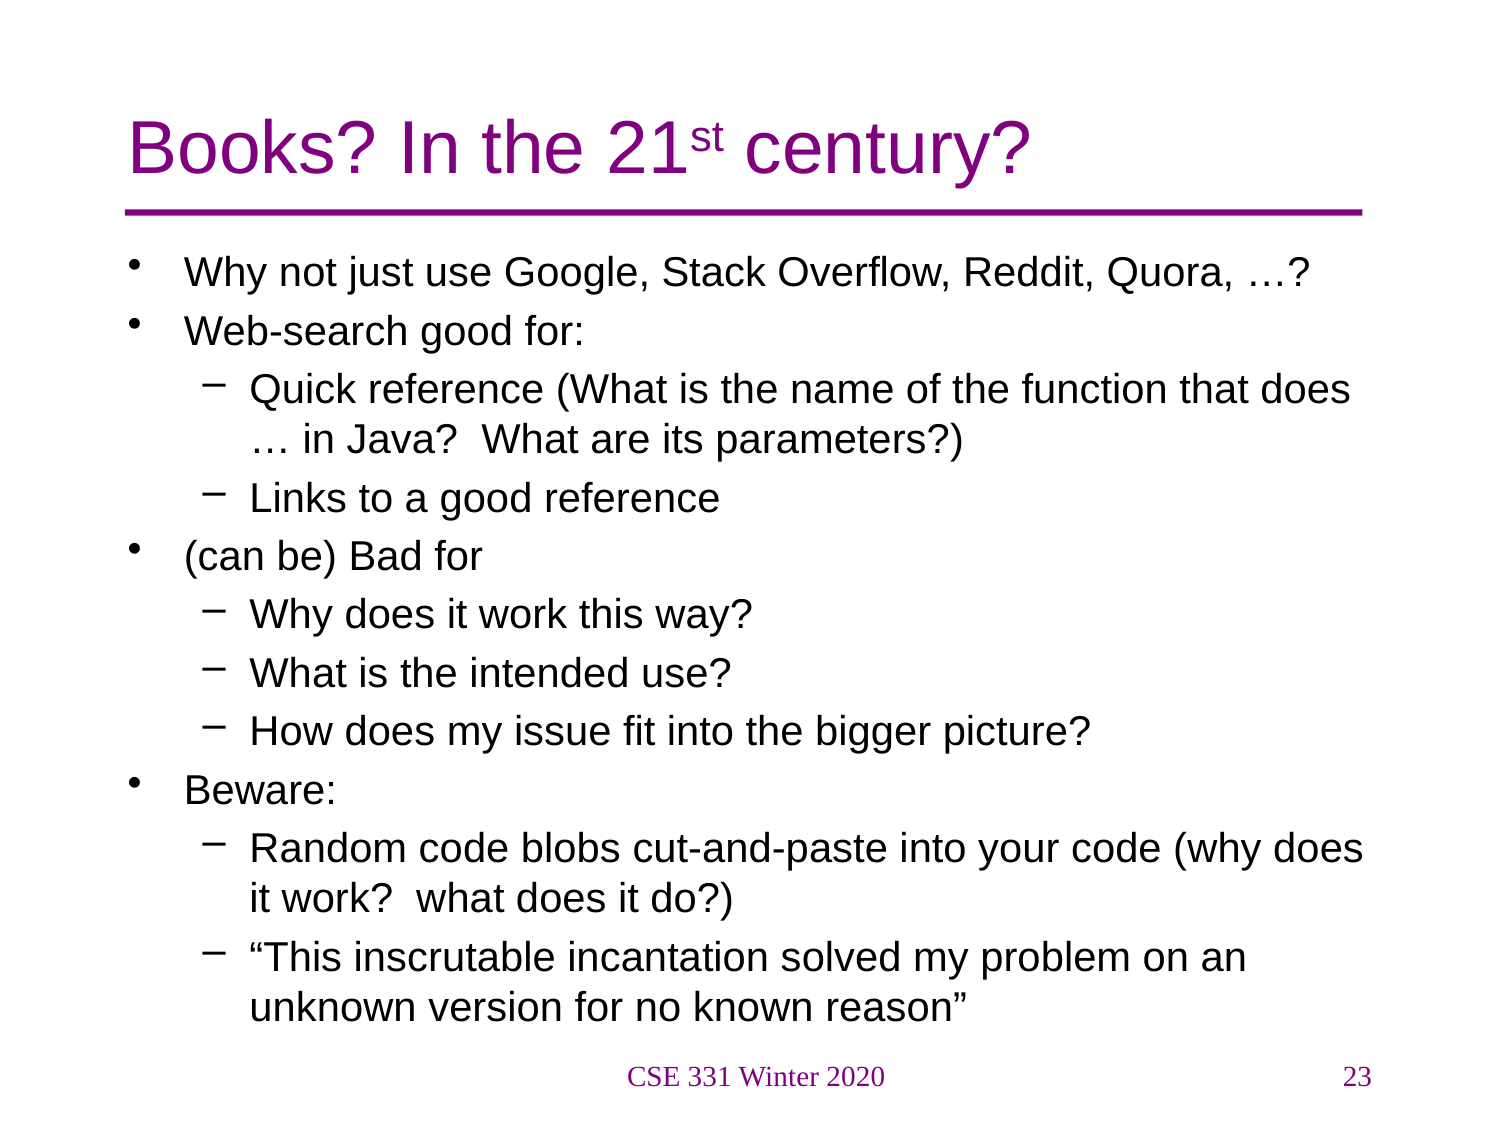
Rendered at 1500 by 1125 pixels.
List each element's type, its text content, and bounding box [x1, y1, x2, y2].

list Why not just use Google, Stack Overflow, Reddit, Quora, …? Web-search good for: Quick reference (What is the name of the function that does … in Java? What are its parameters?) Links to a good reference (can be) Bad for Why does it work this way? What is the intended use? How does my issue fit into the bigger picture? Beware: Random code blobs cut-and-paste into your code (why does it work? what does it do?) “This inscrutable incantation solved my problem on an unknown version for no known reason” [112, 237, 1388, 1050]
title Books? In the 21st century? [112, 50, 1388, 237]
slide_number 23 [1074, 1049, 1388, 1125]
footer CSE 331 Winter 2020 [474, 1049, 1038, 1125]
